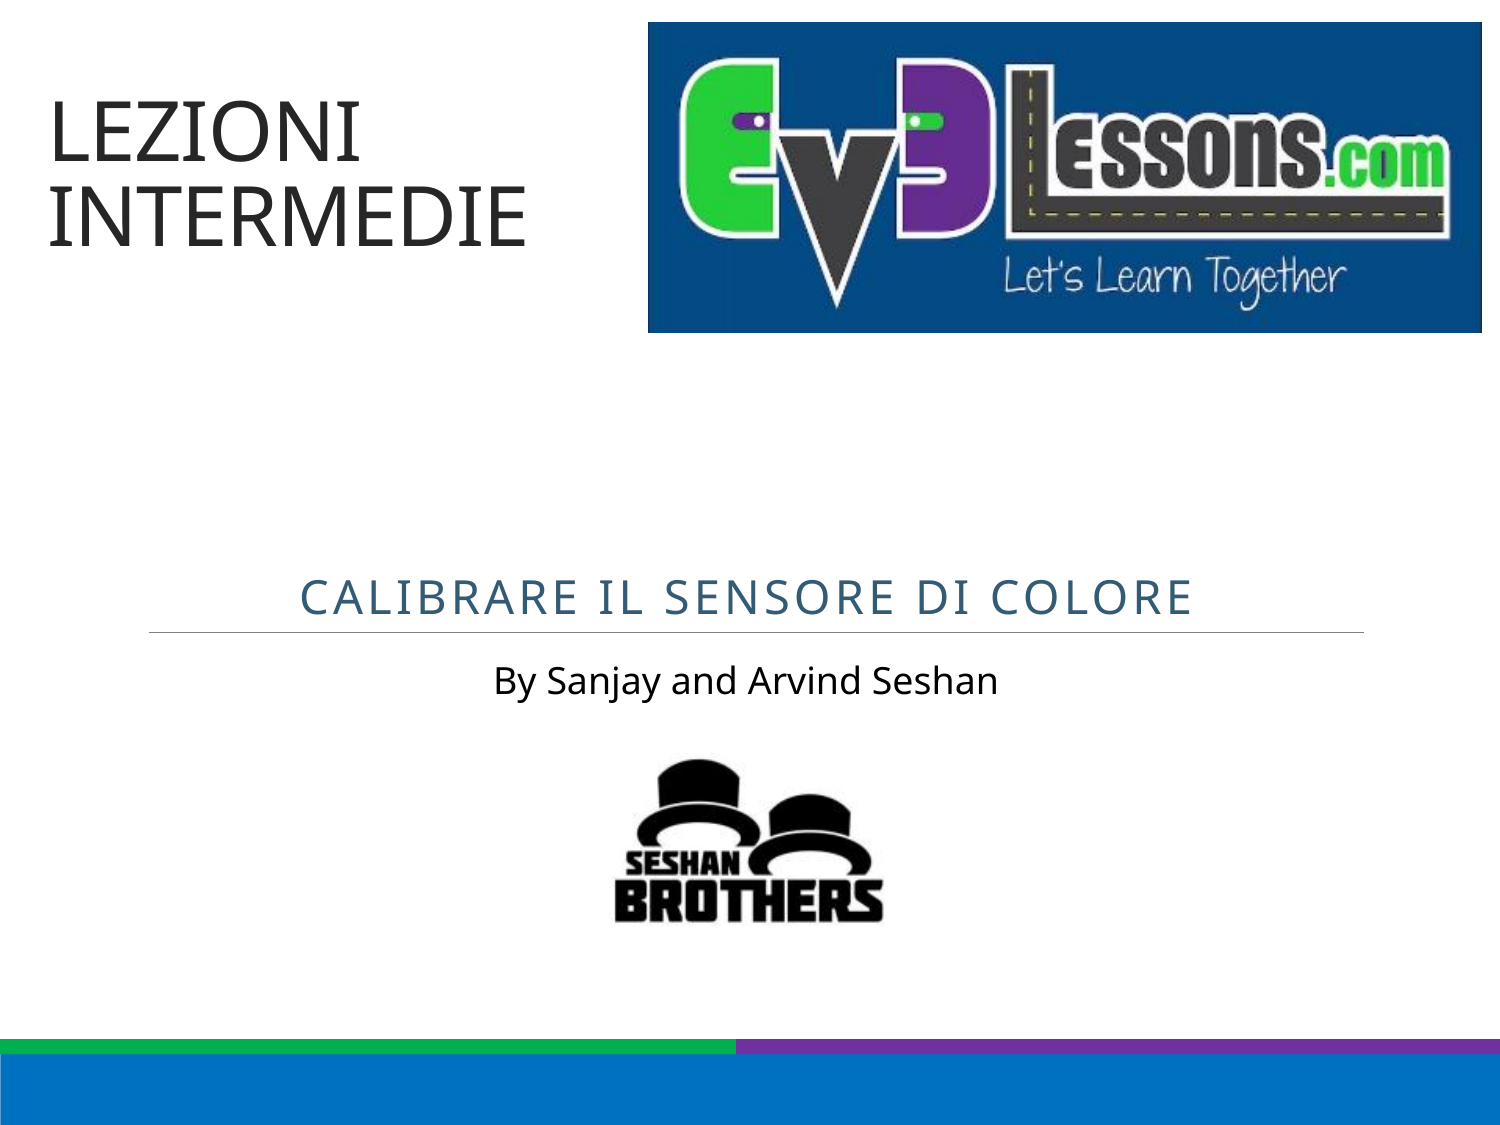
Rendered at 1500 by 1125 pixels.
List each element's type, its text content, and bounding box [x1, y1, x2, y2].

subtitle CALIBRARE IL SENSORE DI COLORE [253, 566, 1239, 633]
picture [648, 22, 1482, 333]
title LEZIONI INTERMEDIE [32, 25, 665, 333]
picture [608, 752, 889, 928]
